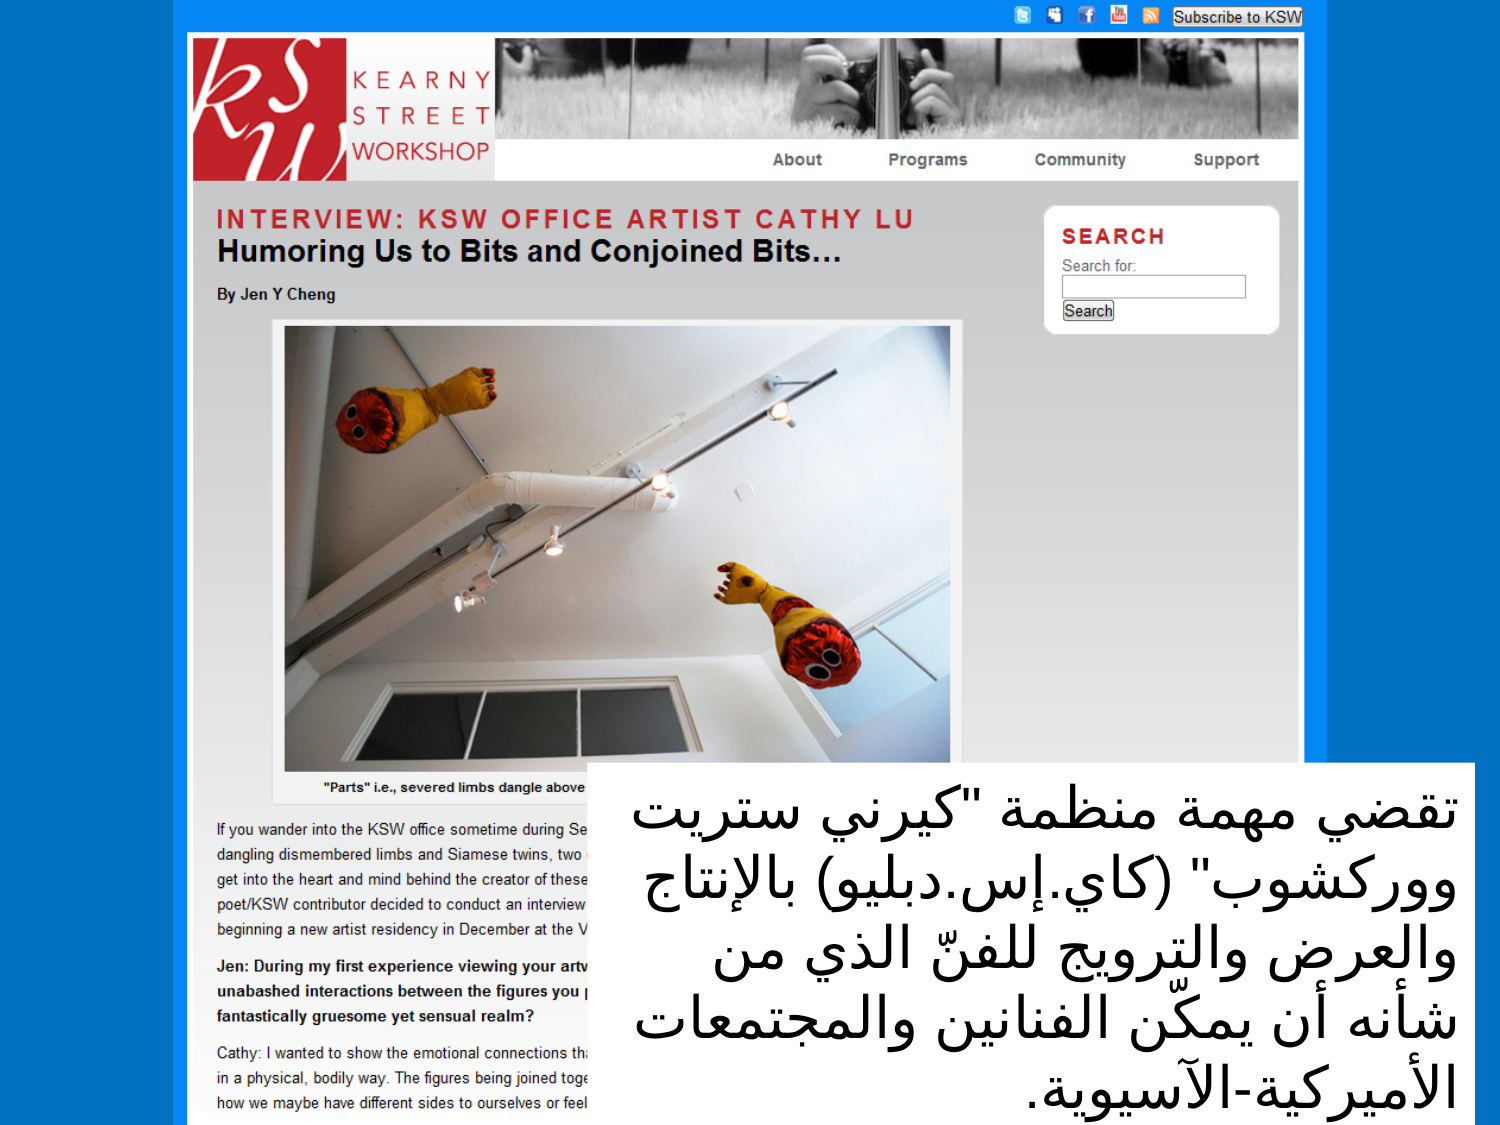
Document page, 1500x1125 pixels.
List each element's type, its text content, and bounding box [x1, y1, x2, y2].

picture [173, 0, 1327, 1125]
text_box تقضي مهمة منظمة "كيرني ستريت ووركشوب" (كاي.إس.دبليو) بالإنتاج والعرض والترويج للفنّ الذي من شأنه أن يمكّن الفنانين والمجتمعات الأميركية-الآسيوية. [1332, 762, 1475, 1125]
